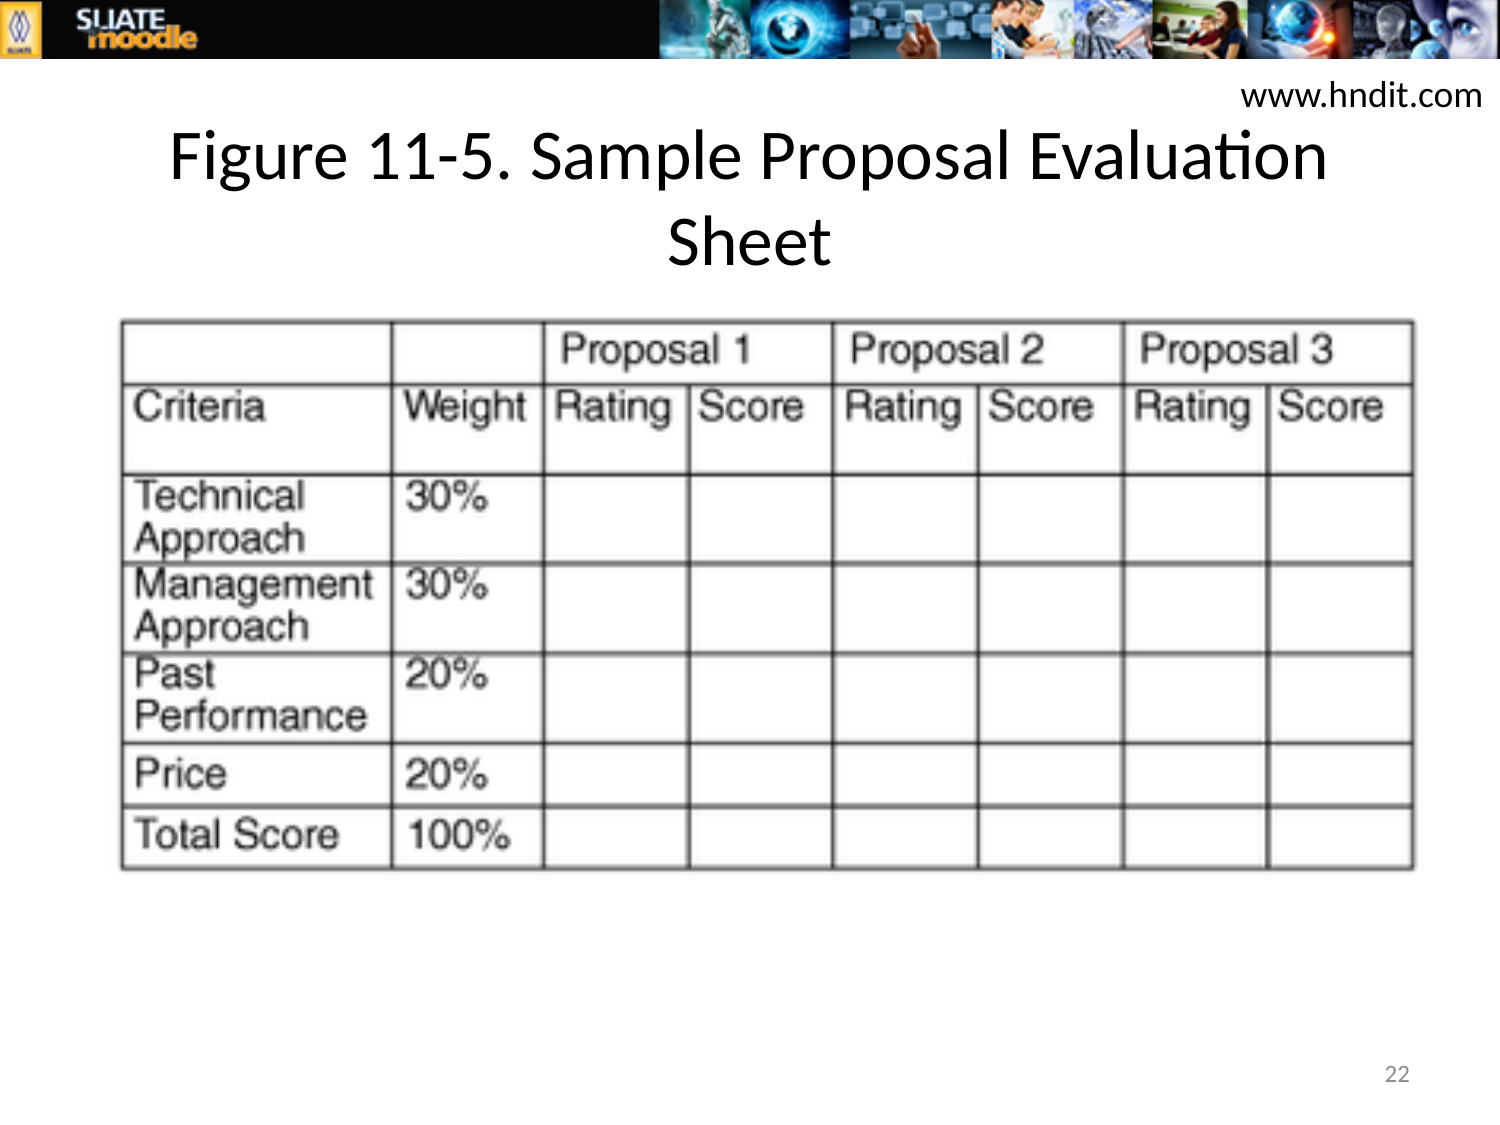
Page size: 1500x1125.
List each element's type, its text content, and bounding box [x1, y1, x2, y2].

text_box www.hndit.com [1225, 62, 1499, 123]
title Figure 11-5. Sample Proposal Evaluation Sheet [75, 99, 1425, 288]
slide_number 22 [1074, 1042, 1425, 1103]
picture [0, 0, 1500, 59]
picture [87, 287, 1451, 915]
